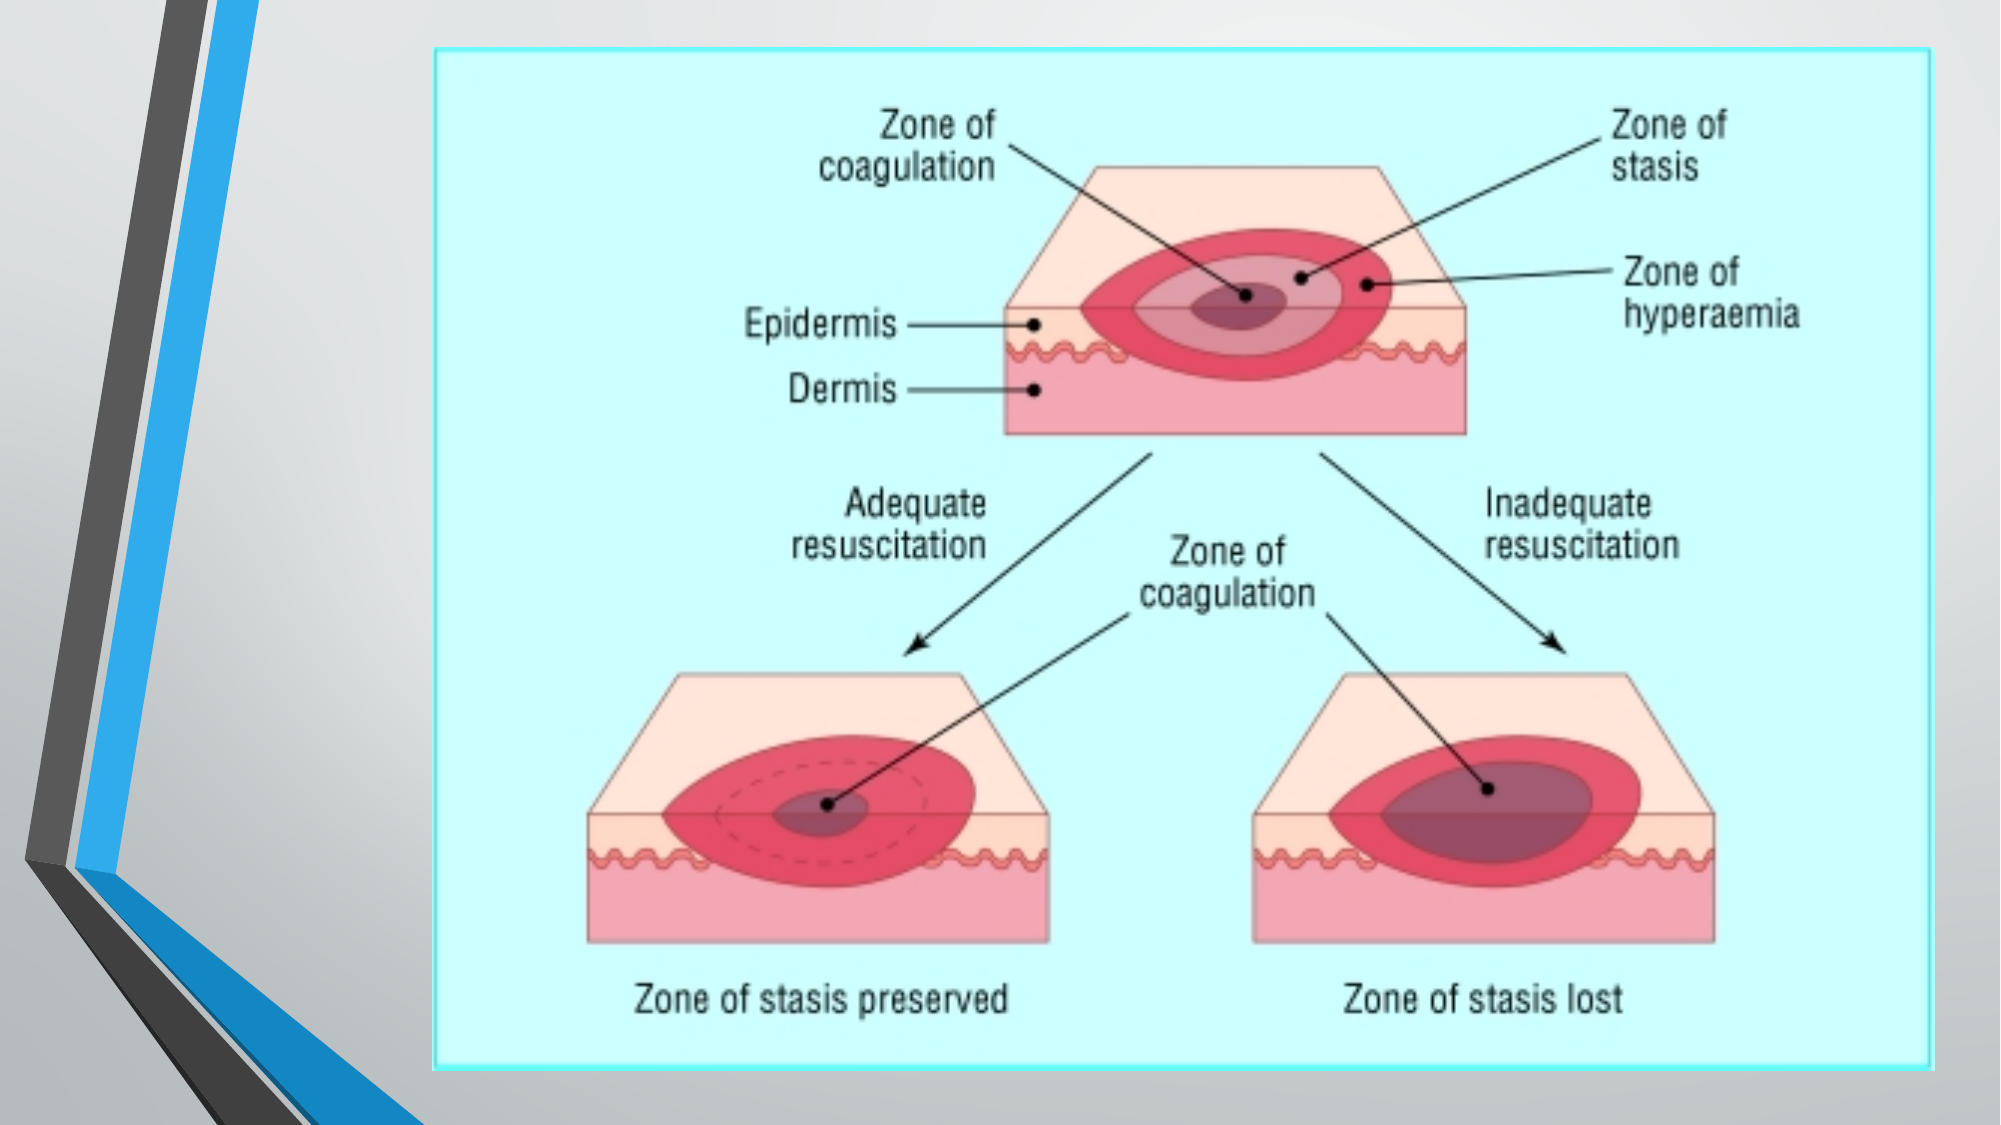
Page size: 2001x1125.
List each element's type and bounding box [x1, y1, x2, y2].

list [431, 47, 1935, 1072]
